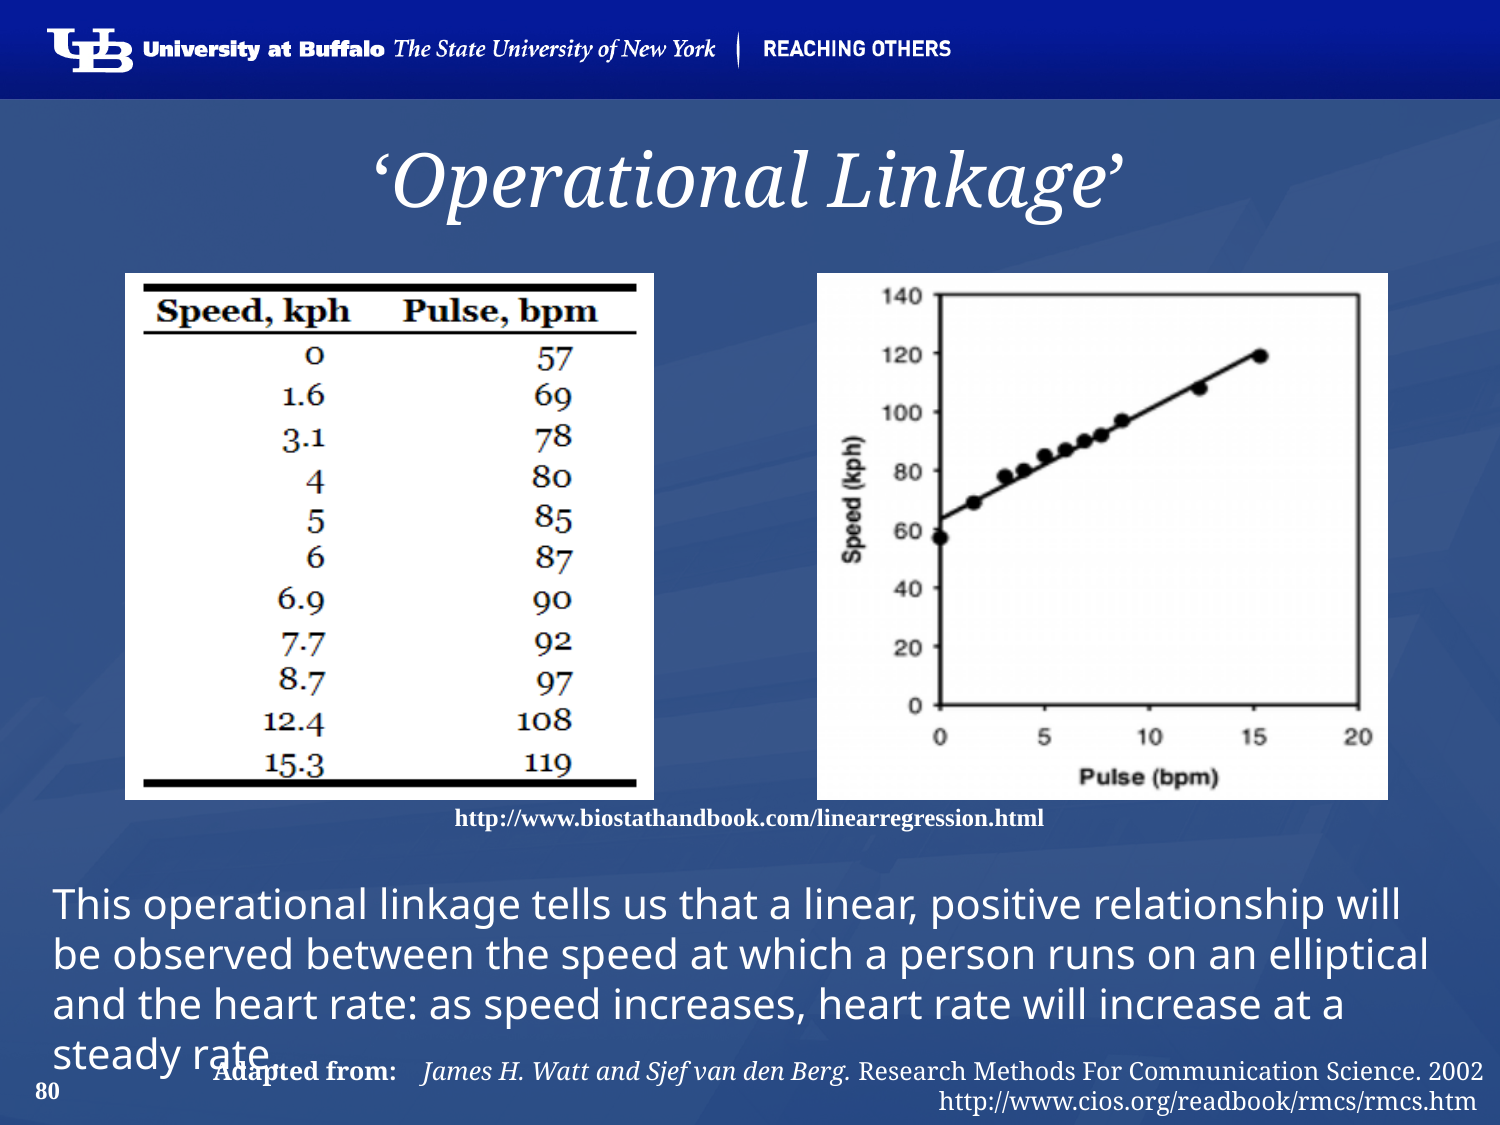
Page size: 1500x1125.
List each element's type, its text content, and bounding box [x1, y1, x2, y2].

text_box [124, 273, 1388, 801]
text_box http://www.biostathandbook.com/linearregression.html [374, 810, 1125, 839]
slide_number 80 [3, 1059, 75, 1120]
title ‘Operational Linkage’ [37, 125, 1463, 250]
list This operational linkage tells us that a linear, positive relationship will be observed between the speed at which a person runs on an elliptical and the heart rate: as speed increases, heart rate will increase at a steady rate. [37, 870, 1463, 1088]
text_box Adapted from: James H. Watt and Sjef van den Berg. Research Methods For Communication Science. 2002 http://www.cios.org/readbook/rmcs/rmcs.htm [99, 1047, 1500, 1123]
picture [0, 0, 1500, 99]
